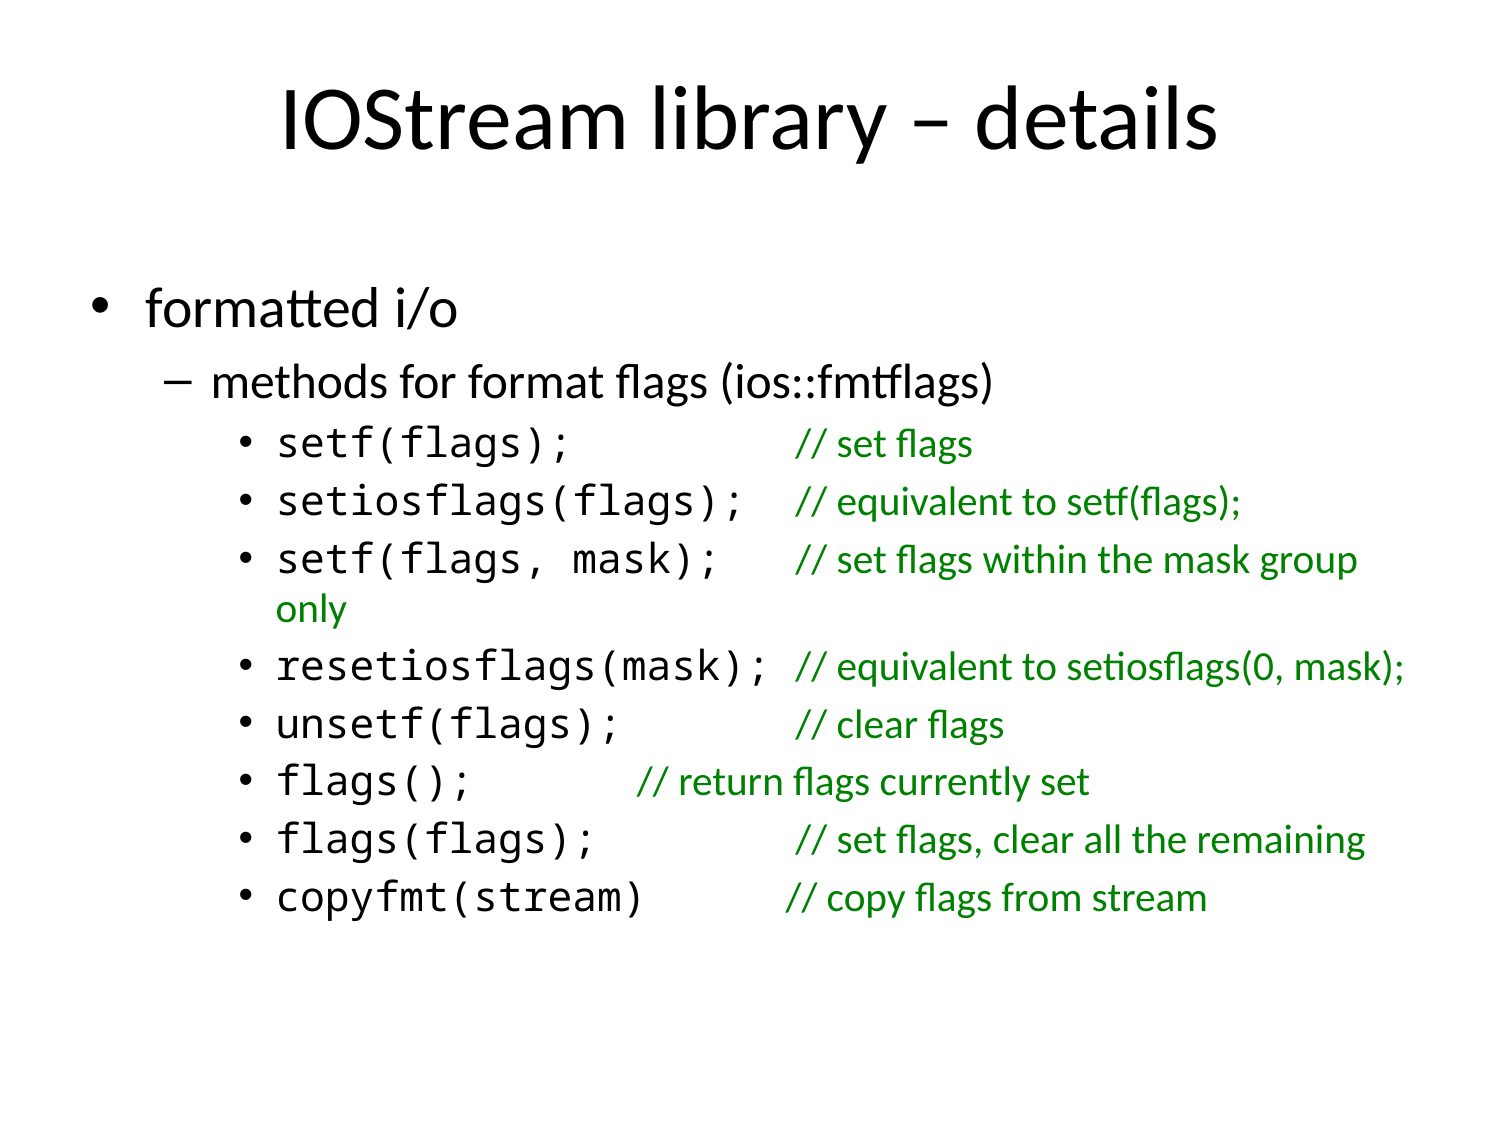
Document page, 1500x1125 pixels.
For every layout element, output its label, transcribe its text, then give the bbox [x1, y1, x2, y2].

title IOStream library – details [75, 19, 1425, 207]
list formatted i/o methods for format flags (ios::fmtflags) setf(flags); // set flags setiosflags(flags); // equivalent to setf(flags); setf(flags, mask); // set flags within the mask group only resetiosflags(mask); // equivalent to setiosflags(0, mask); unsetf(flags); // clear flags flags(); // return flags currently set flags(flags); // set flags, clear all the remaining copyfmt(stream) // copy flags from stream [75, 262, 1425, 1005]
